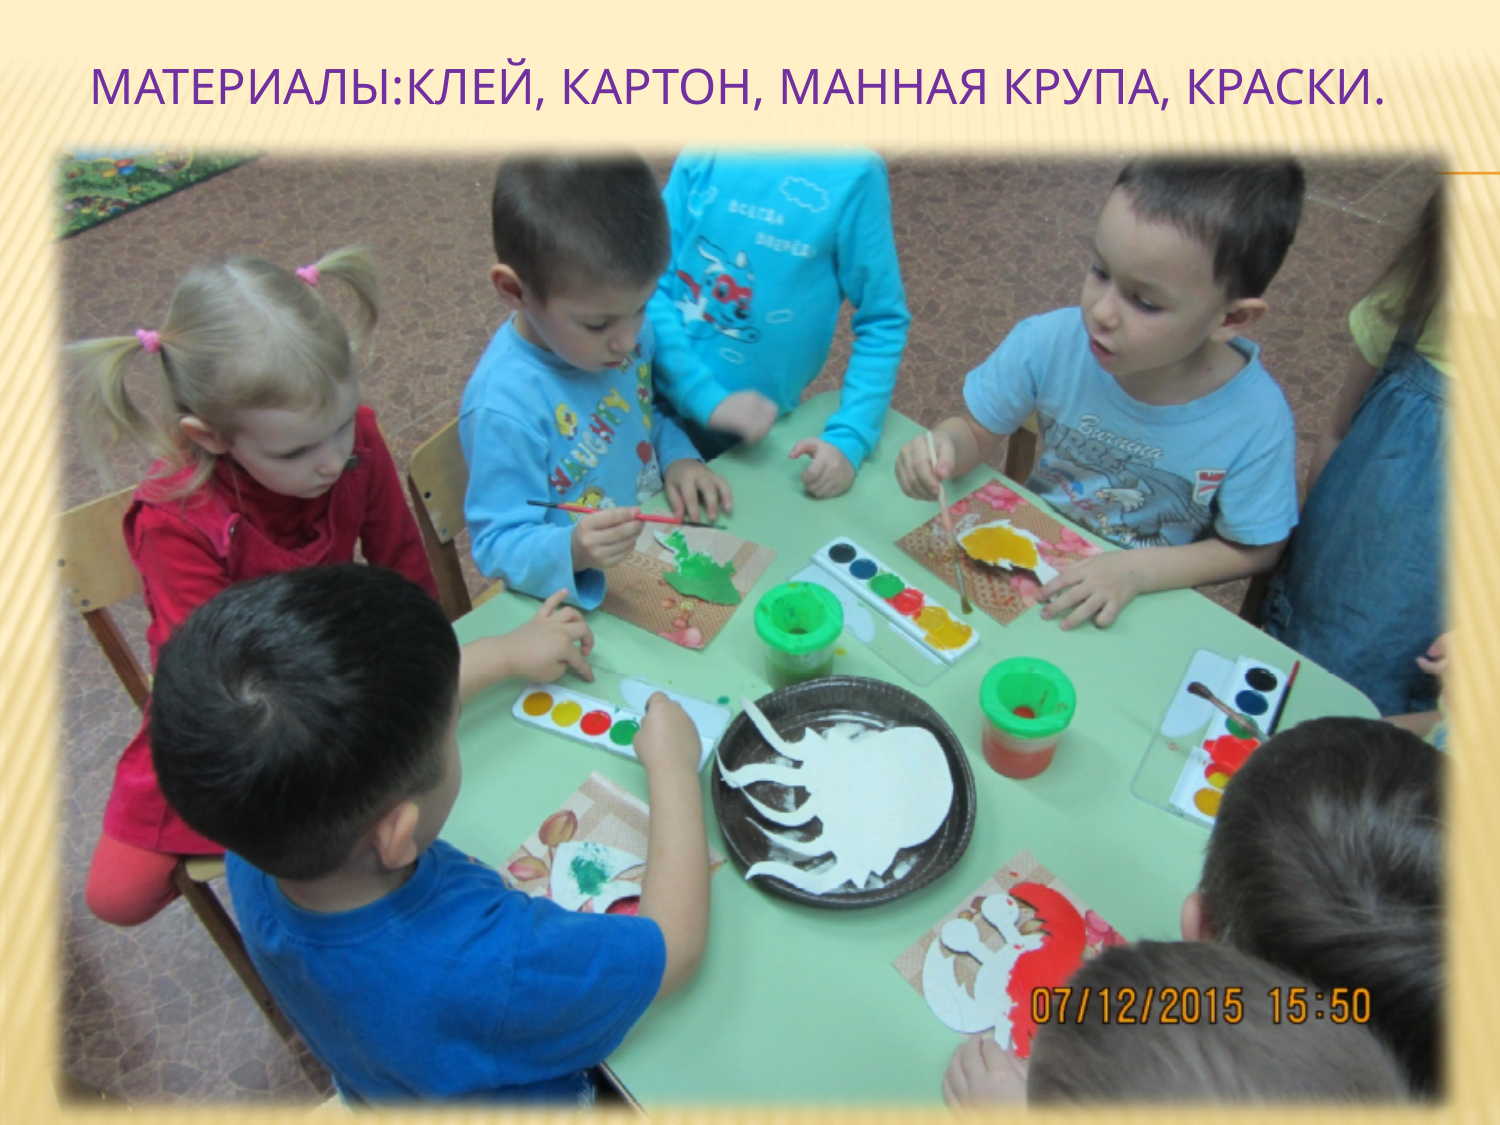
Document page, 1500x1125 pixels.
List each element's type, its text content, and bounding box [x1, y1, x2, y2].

title Материалы:клей, картон, манная крупа, краски. [75, 45, 1425, 126]
picture [40, 136, 1465, 1125]
